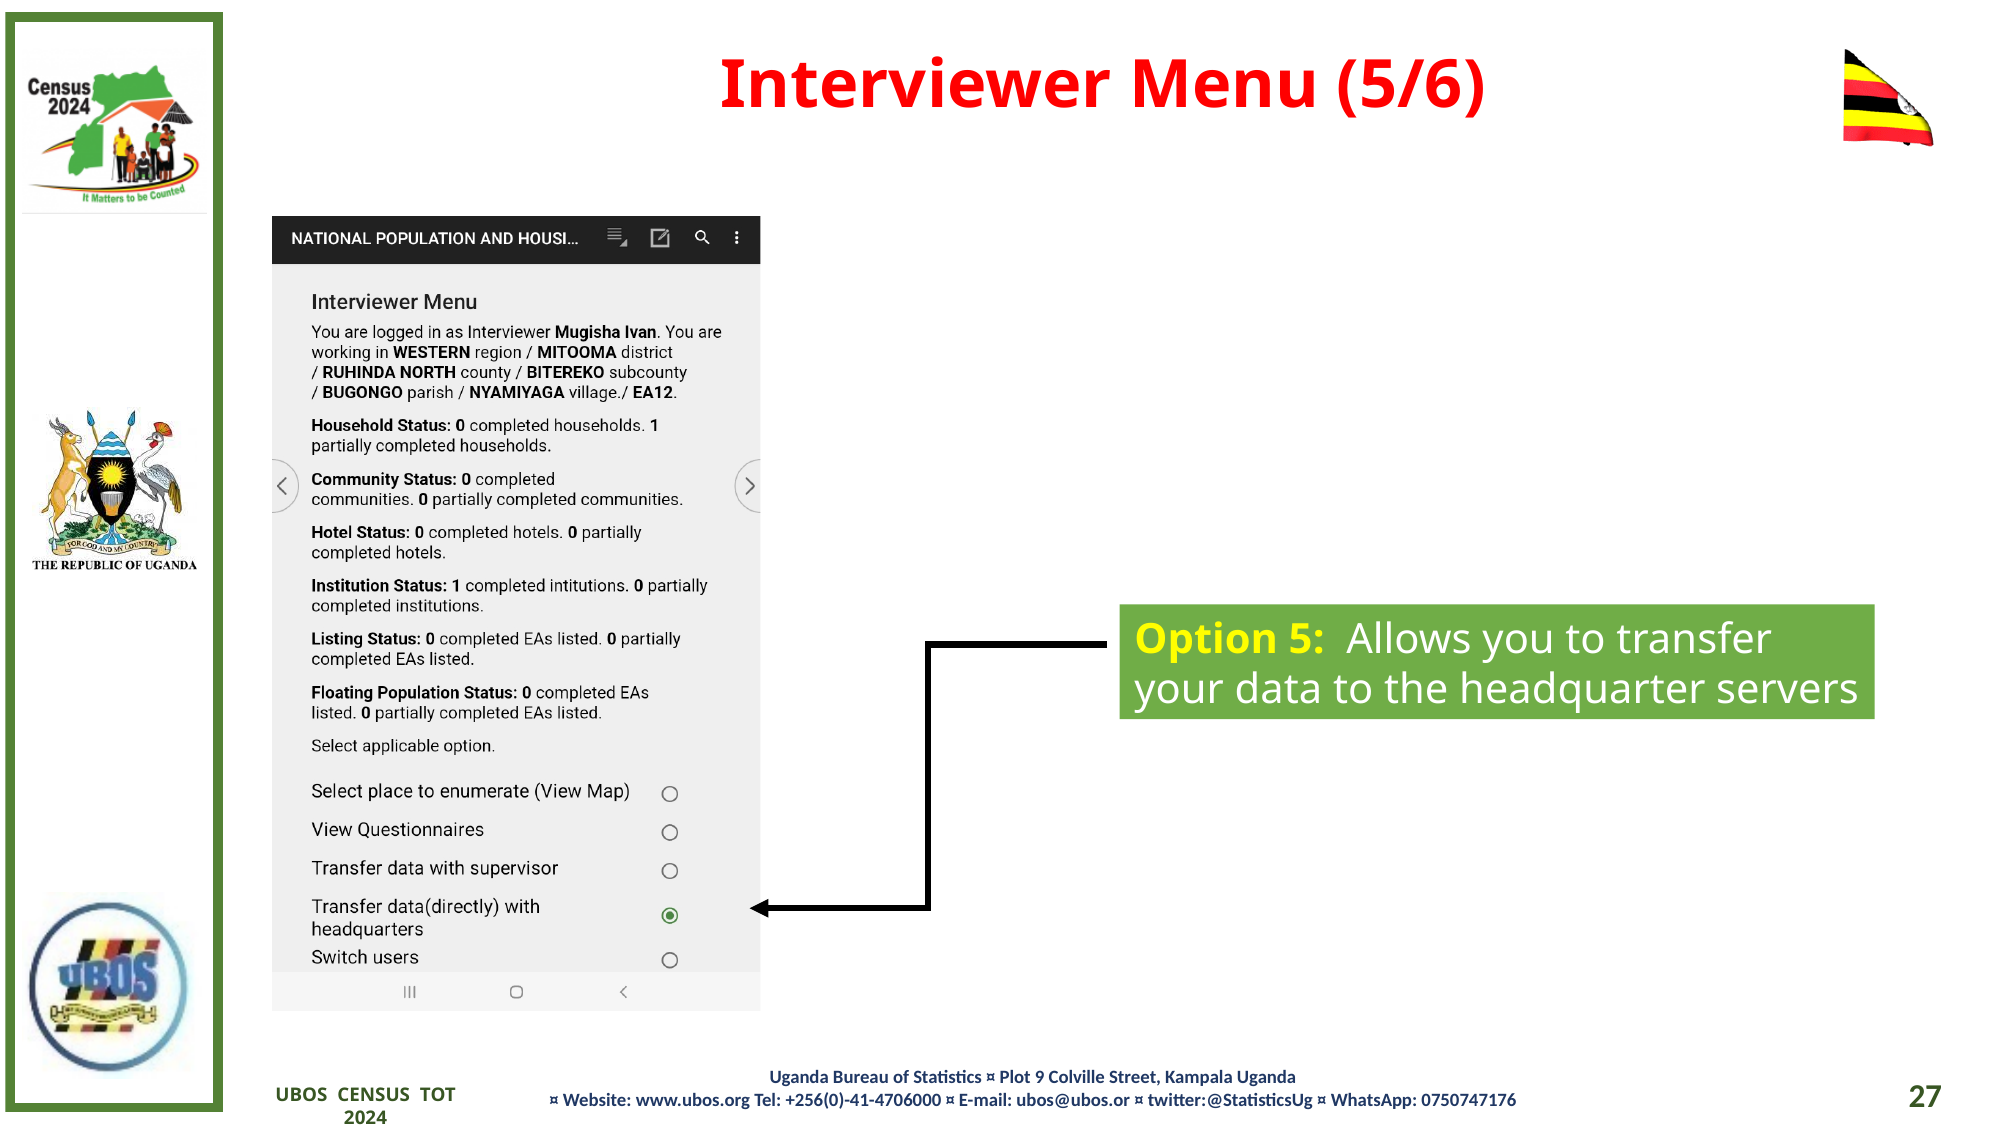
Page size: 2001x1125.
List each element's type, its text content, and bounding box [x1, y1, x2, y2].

picture [22, 48, 207, 214]
picture [22, 892, 202, 1079]
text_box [749, 644, 1107, 909]
picture [32, 407, 197, 572]
text_box Interviewer Menu (5/6) [599, 27, 1608, 145]
text_box Option 5: Allows you to transfer your data to the headquarter servers [1119, 604, 1875, 720]
picture [272, 216, 761, 1011]
picture [1812, 29, 1999, 169]
